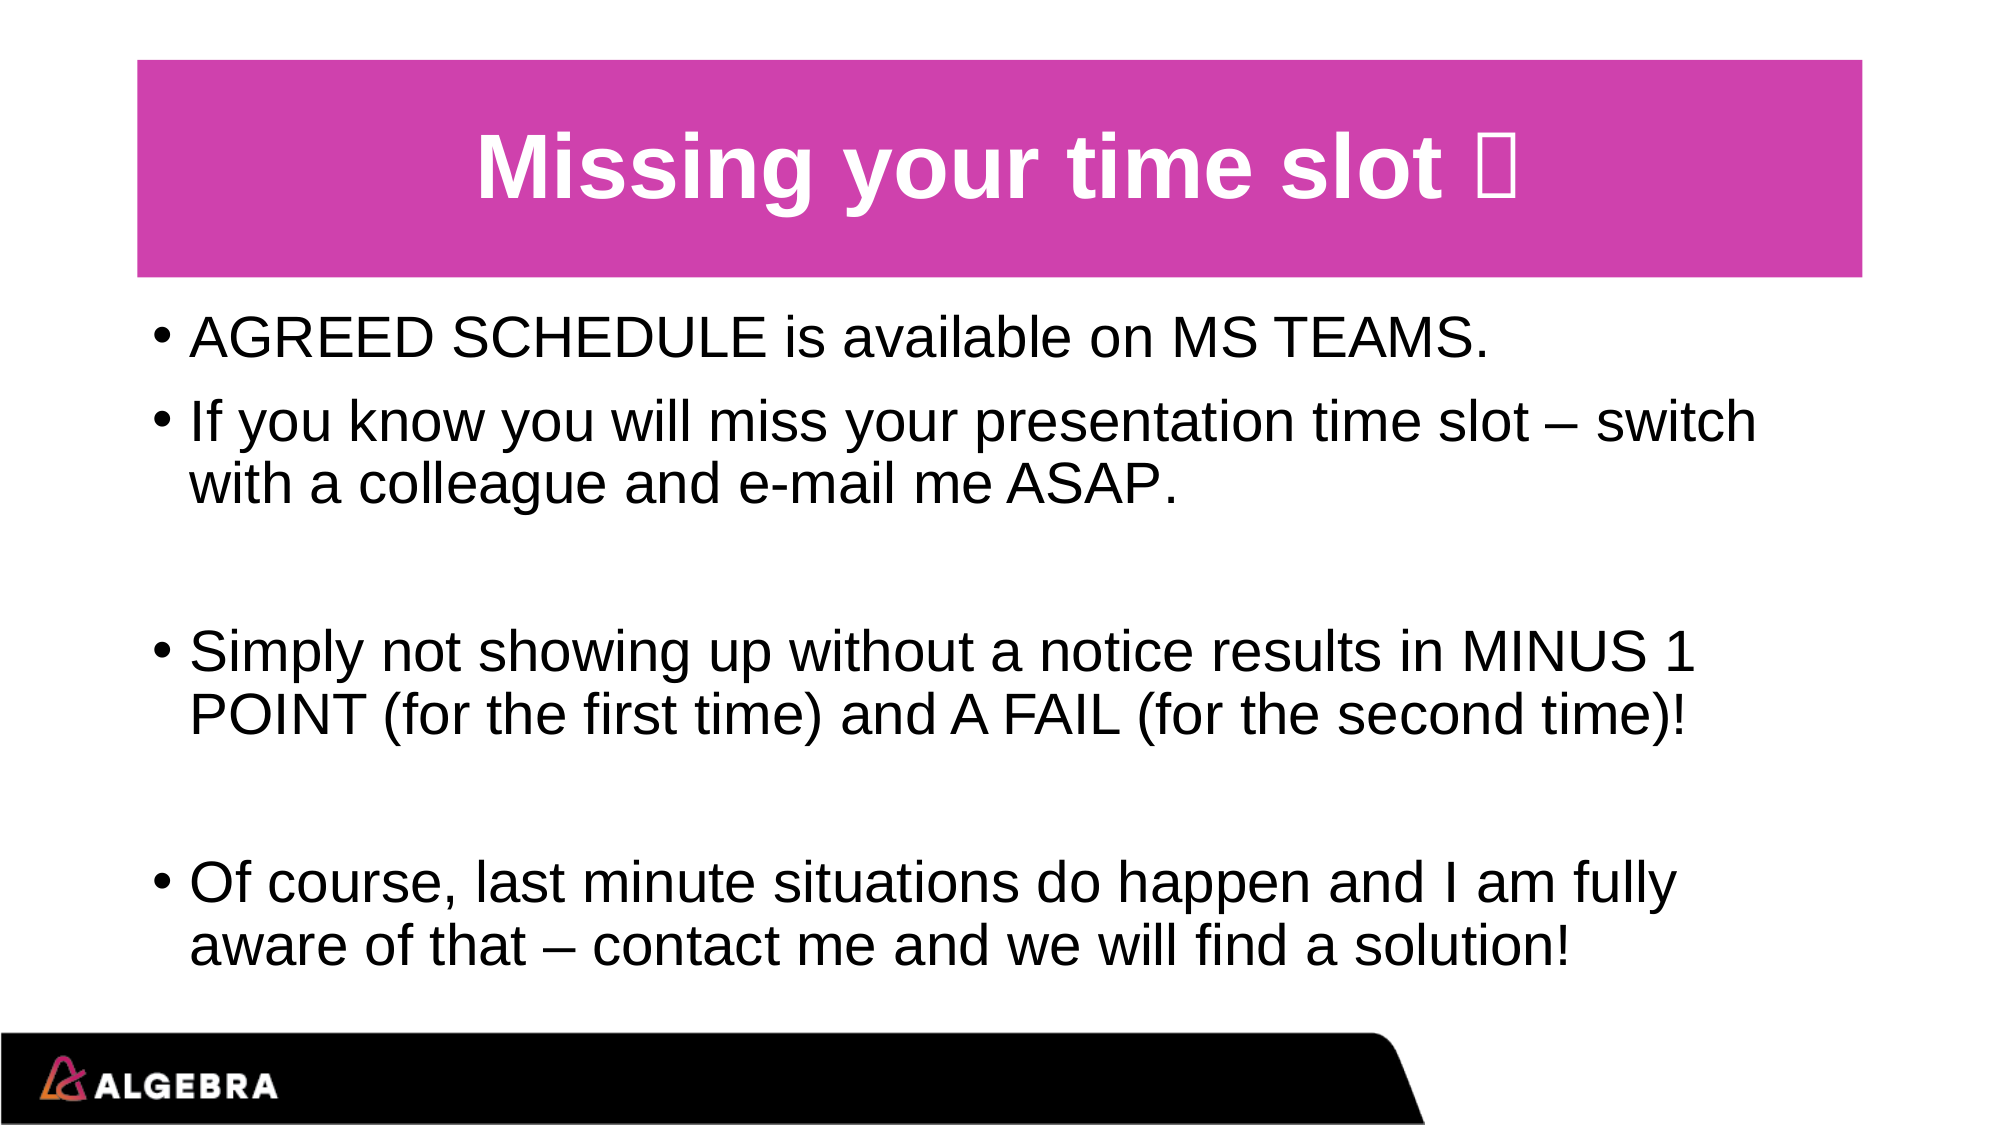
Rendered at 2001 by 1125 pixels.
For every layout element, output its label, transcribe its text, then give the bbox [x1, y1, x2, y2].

title Missing your time slot  [137, 59, 1863, 278]
list AGREED SCHEDULE is available on MS TEAMS. If you know you will miss your presentation time slot – switch with a colleague and e-mail me ASAP. Simply not showing up without a notice results in MINUS 1 POINT (for the first time) and A FAIL (for the second time)! Of course, last minute situations do happen and I am fully aware of that – contact me and we will find a solution! [137, 299, 1863, 1014]
picture [0, 1032, 1425, 1125]
